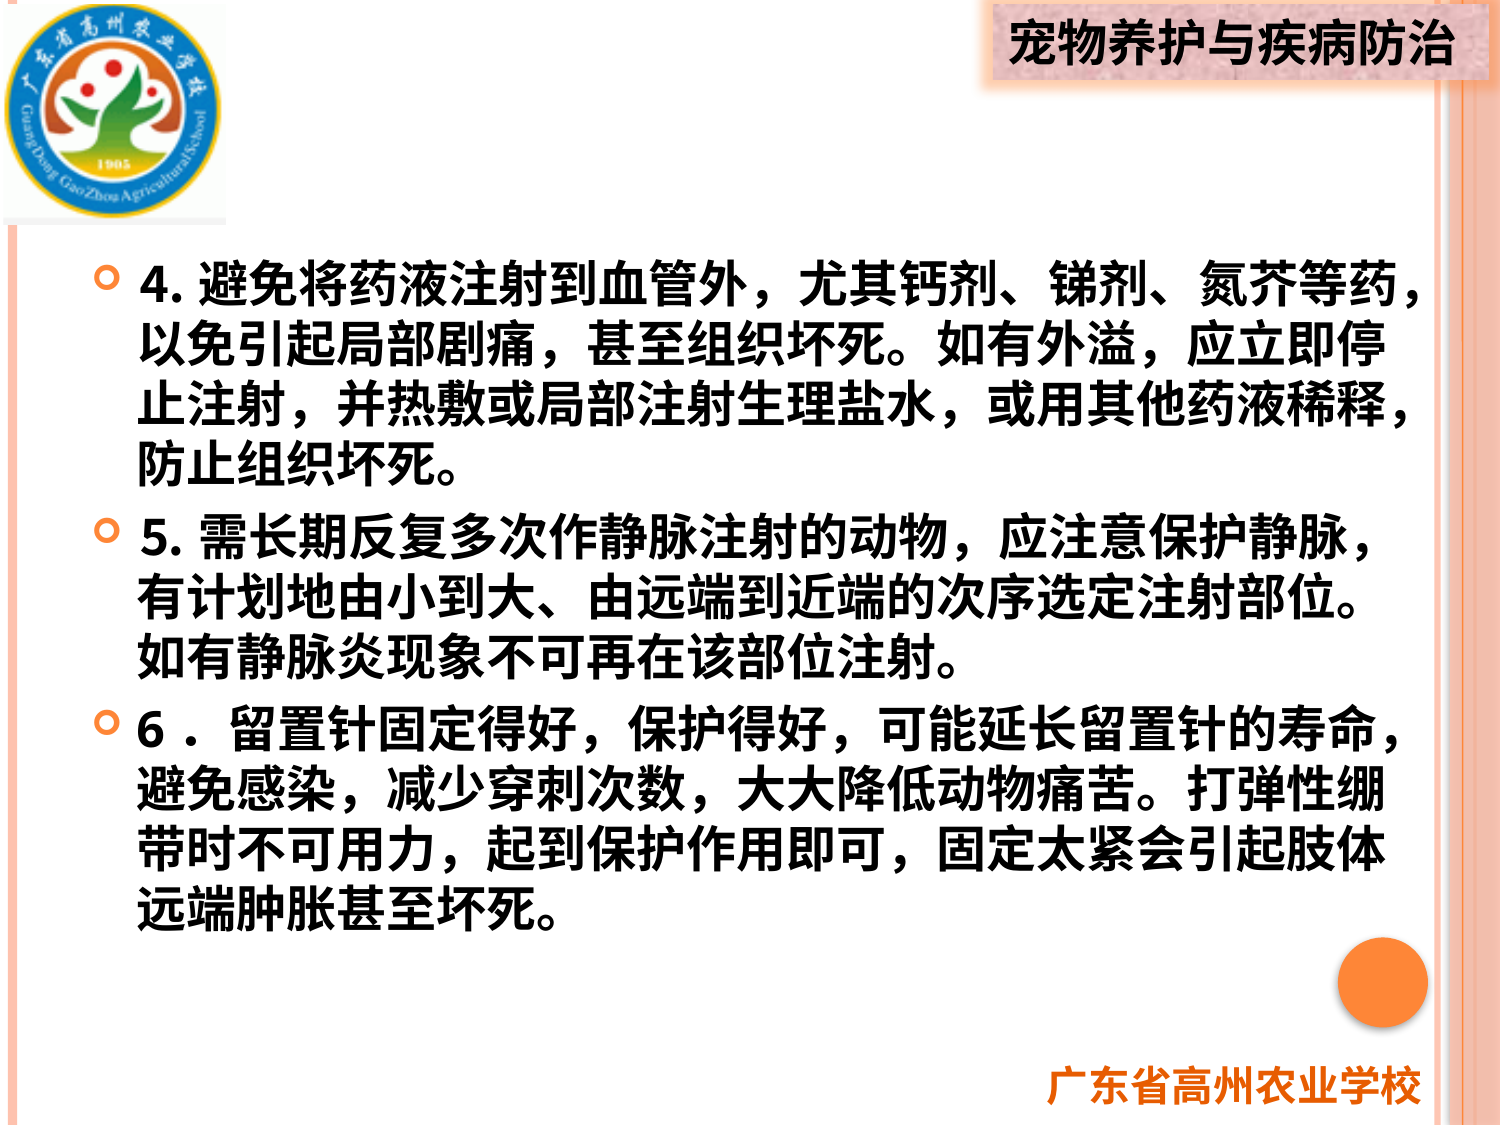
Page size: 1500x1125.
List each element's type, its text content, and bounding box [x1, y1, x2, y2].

picture [3, 4, 226, 225]
list ⒋避免将药液注射到血管外，尤其钙剂、锑剂、氮芥等药，以免引起局部剧痛，甚至组织坏死。如有外溢，应立即停止注射，并热敷或局部注射生理盐水，或用其他药液稀释，防止组织坏死。 ⒌需长期反复多次作静脉注射的动物，应注意保护静脉，有计划地由小到大、由远端到近端的次序选定注射部位。如有静脉炎现象不可再在该部位注射。 6．留置针固定得好，保护得好，可能延长留置针的寿命，避免感染，减少穿刺次数，大大降低动物痛苦。打弹性绷带时不可用力，起到保护作用即可，固定太紧会引起肢体远端肿胀甚至坏死。 [76, 172, 1427, 1059]
picture [992, 4, 1489, 80]
